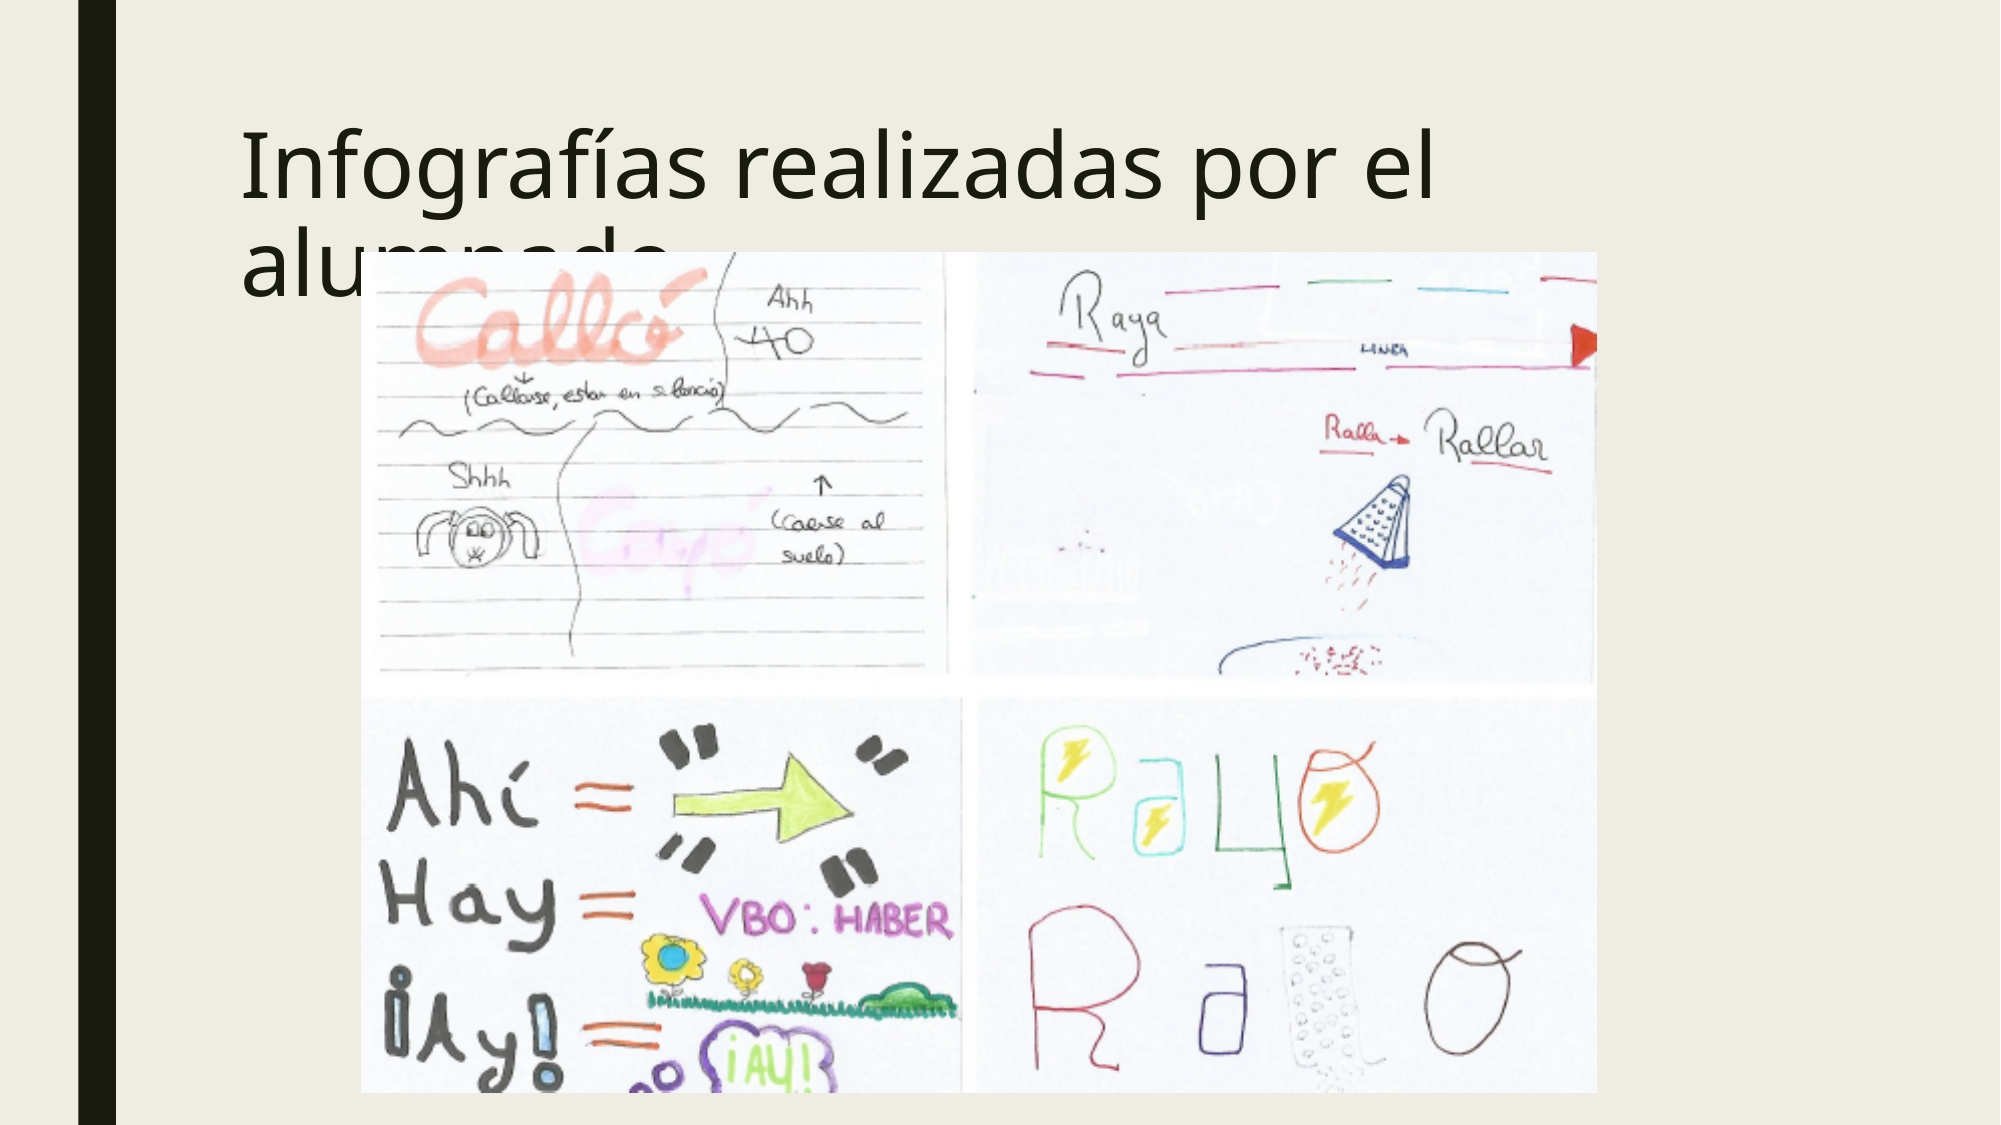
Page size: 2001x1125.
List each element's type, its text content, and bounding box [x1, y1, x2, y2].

title Infografías realizadas por el alumnado [225, 112, 1800, 357]
picture [361, 252, 1597, 1093]
